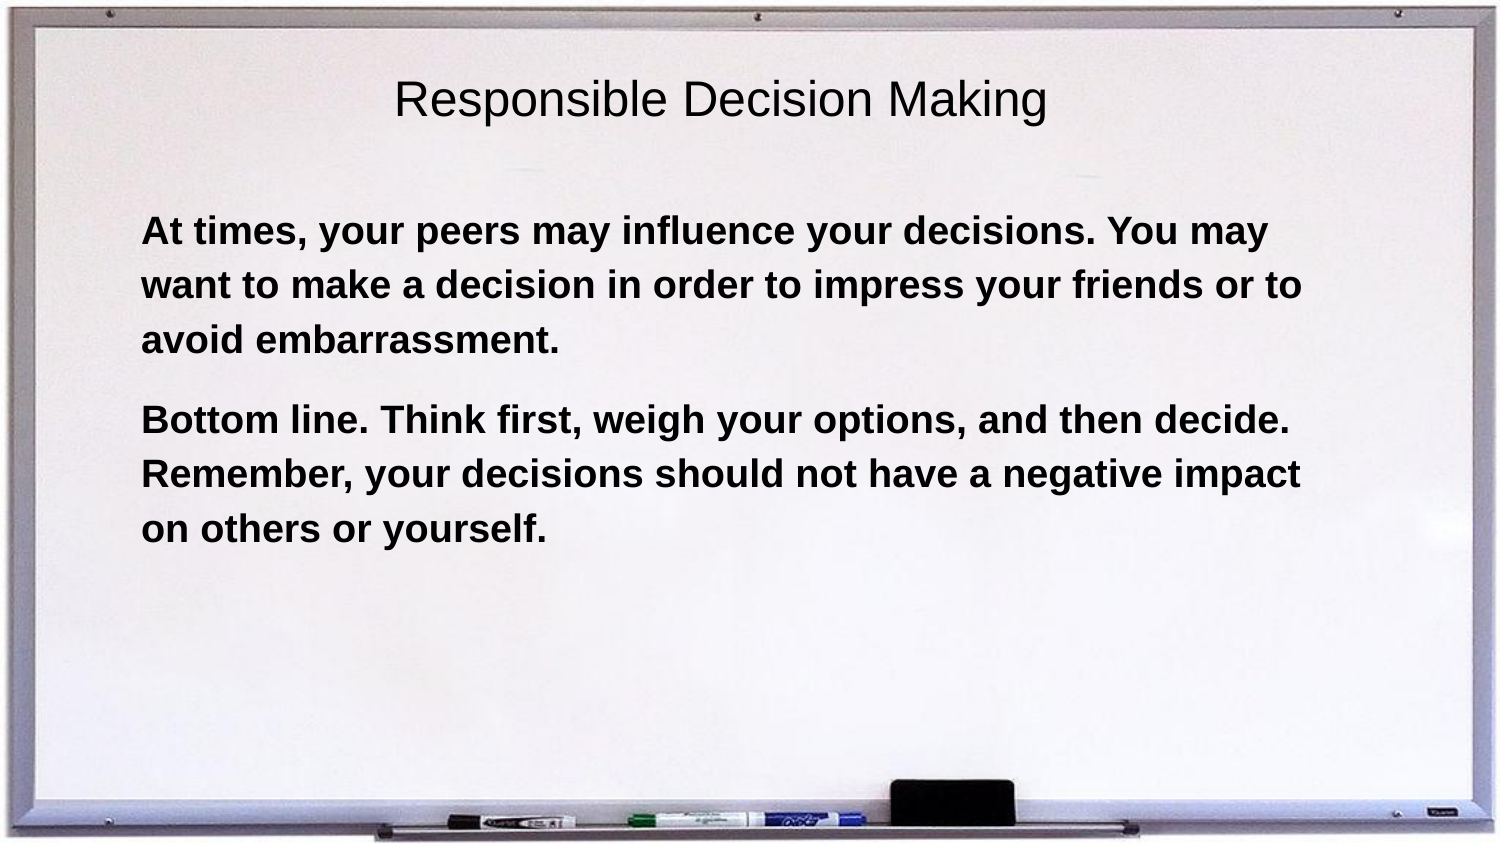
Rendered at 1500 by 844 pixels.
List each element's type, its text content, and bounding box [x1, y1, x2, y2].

text_box At times, your peers may influence your decisions. You may want to make a decision in order to impress your friends or to avoid embarrassment. Bottom line. Think first, weigh your options, and then decide. Remember, your decisions should not have a negative impact on others or yourself. [126, 182, 1330, 681]
text_box Responsible Decision Making [109, 51, 1347, 156]
picture [0, 0, 1500, 844]
